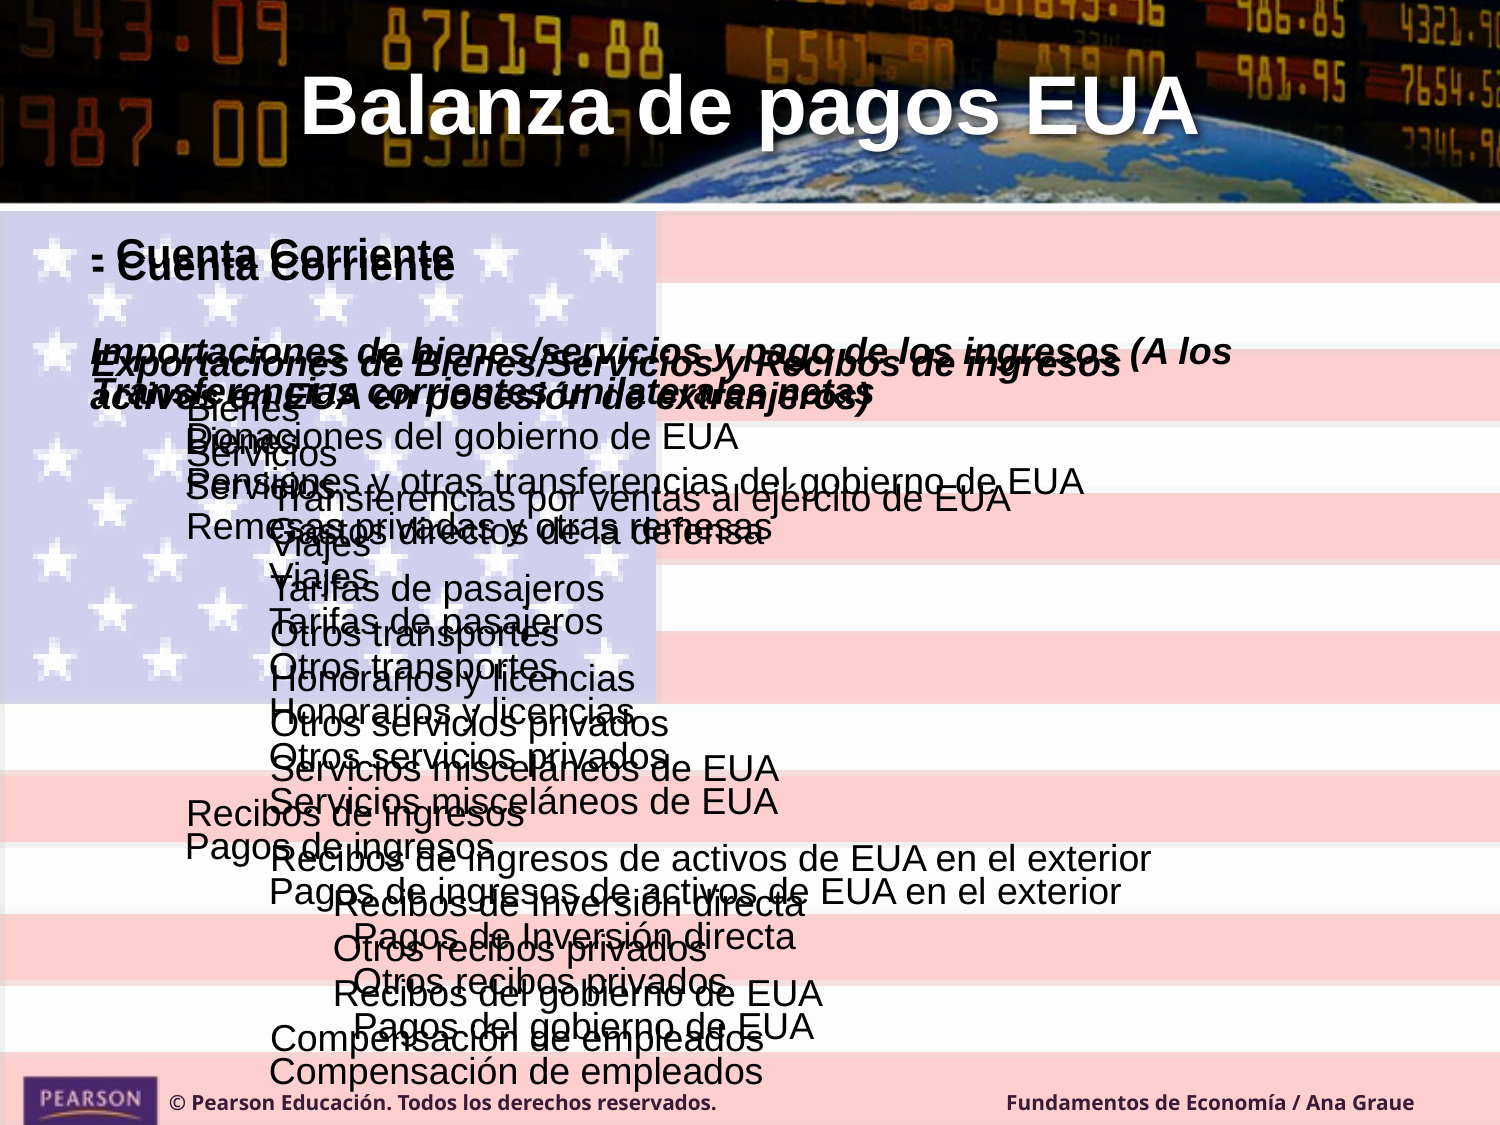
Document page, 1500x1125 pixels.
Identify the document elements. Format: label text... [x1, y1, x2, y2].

picture [0, 0, 1500, 1125]
title Balanza de pagos EUA [74, 7, 1426, 196]
